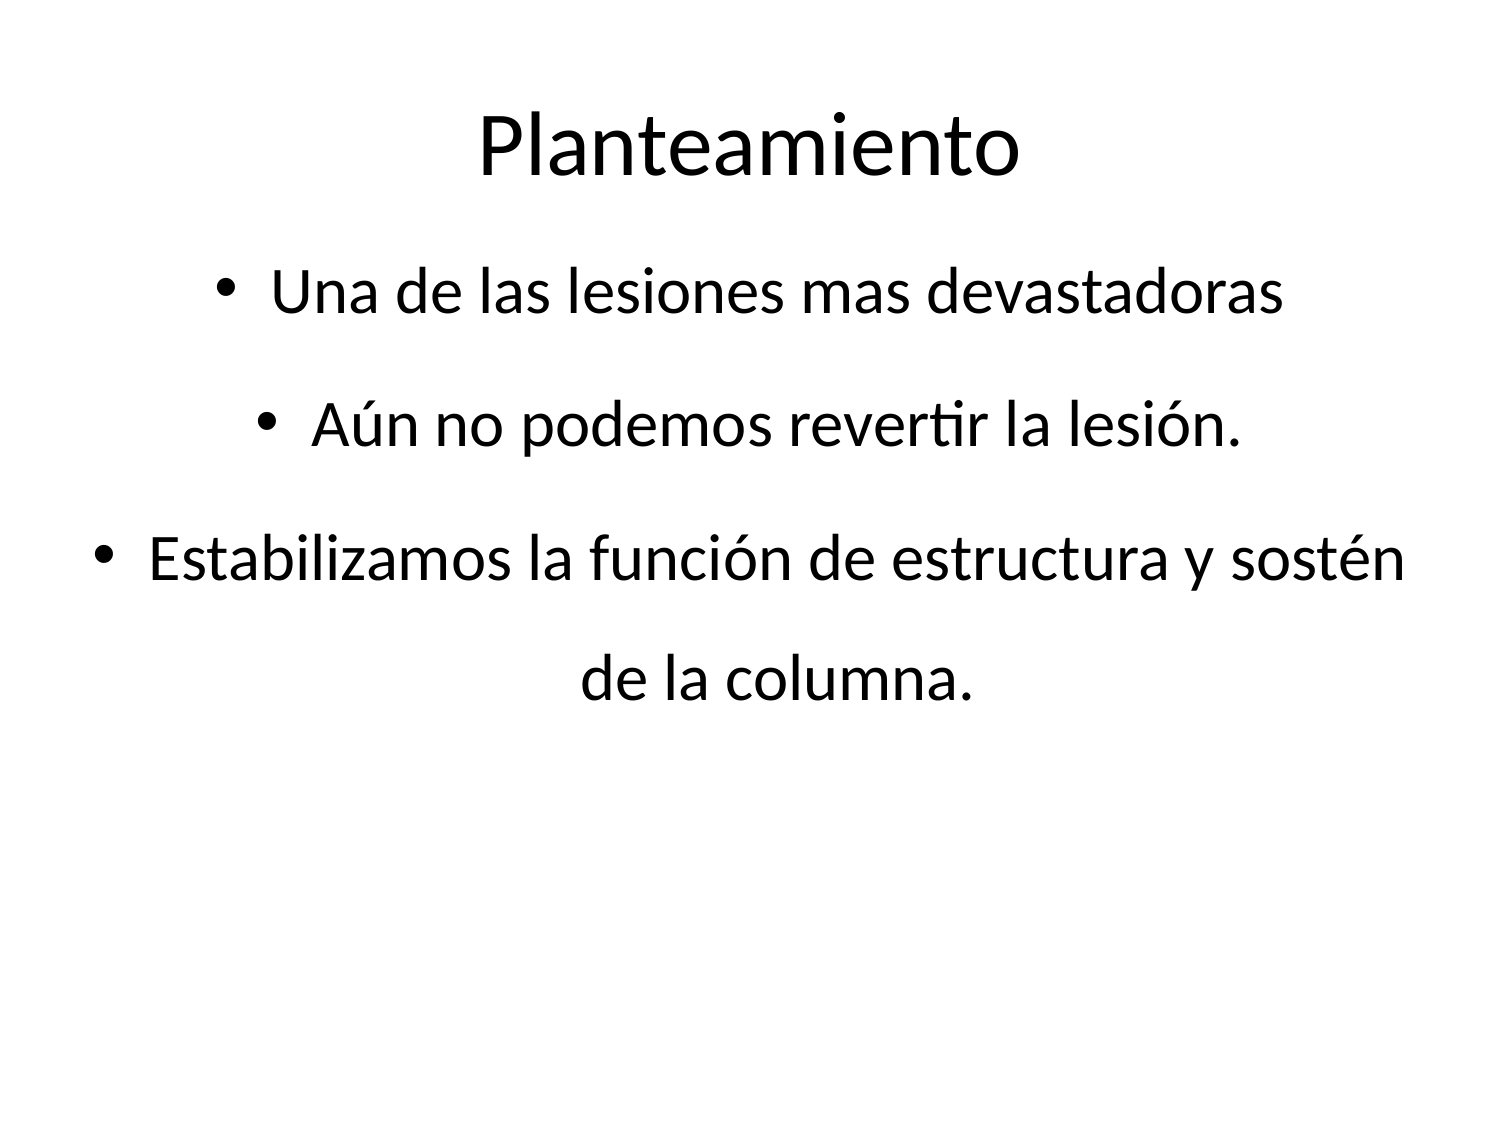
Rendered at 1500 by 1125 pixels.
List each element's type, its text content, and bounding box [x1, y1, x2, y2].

title Planteamiento [75, 45, 1425, 199]
list Una de las lesiones mas devastadoras Aún no podemos revertir la lesión. Estabilizamos la función de estructura y sostén de la columna. [75, 199, 1425, 1079]
